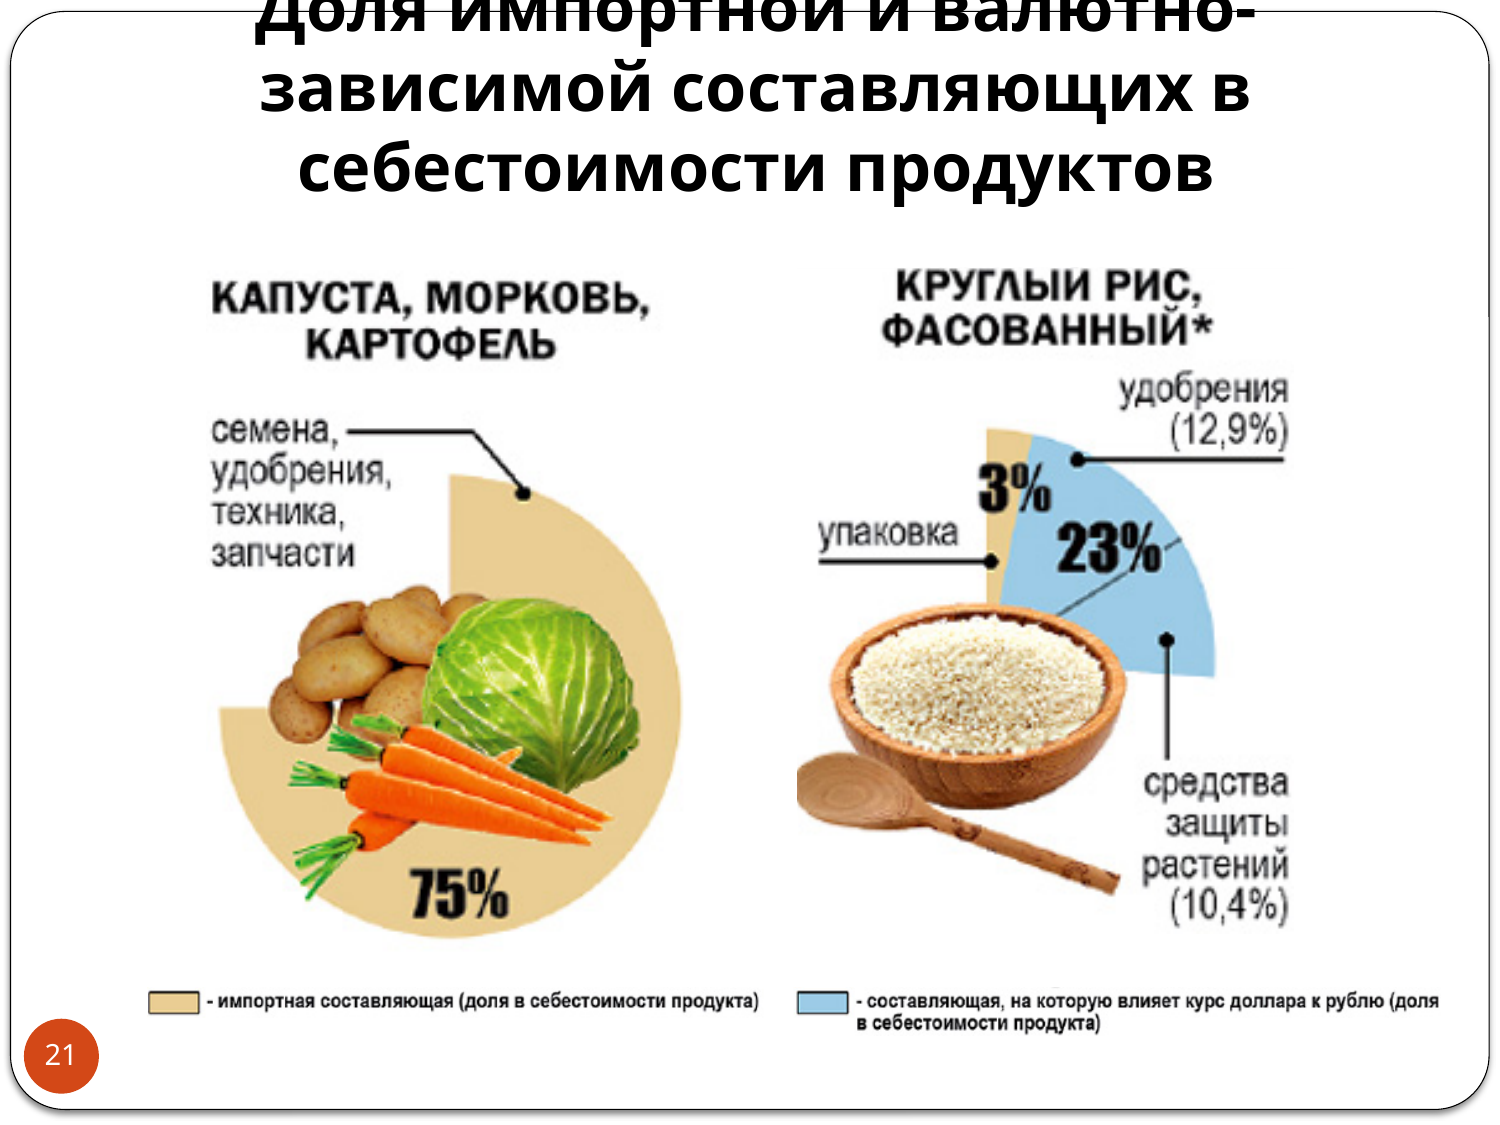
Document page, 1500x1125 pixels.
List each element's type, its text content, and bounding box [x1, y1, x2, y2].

picture [796, 266, 1294, 934]
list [206, 266, 692, 962]
slide_number 21 [23, 1018, 99, 1094]
title Доля импортной и валютно-зависимой составляющих в себестоимости продуктов [88, 45, 1425, 220]
picture [147, 987, 1442, 1037]
